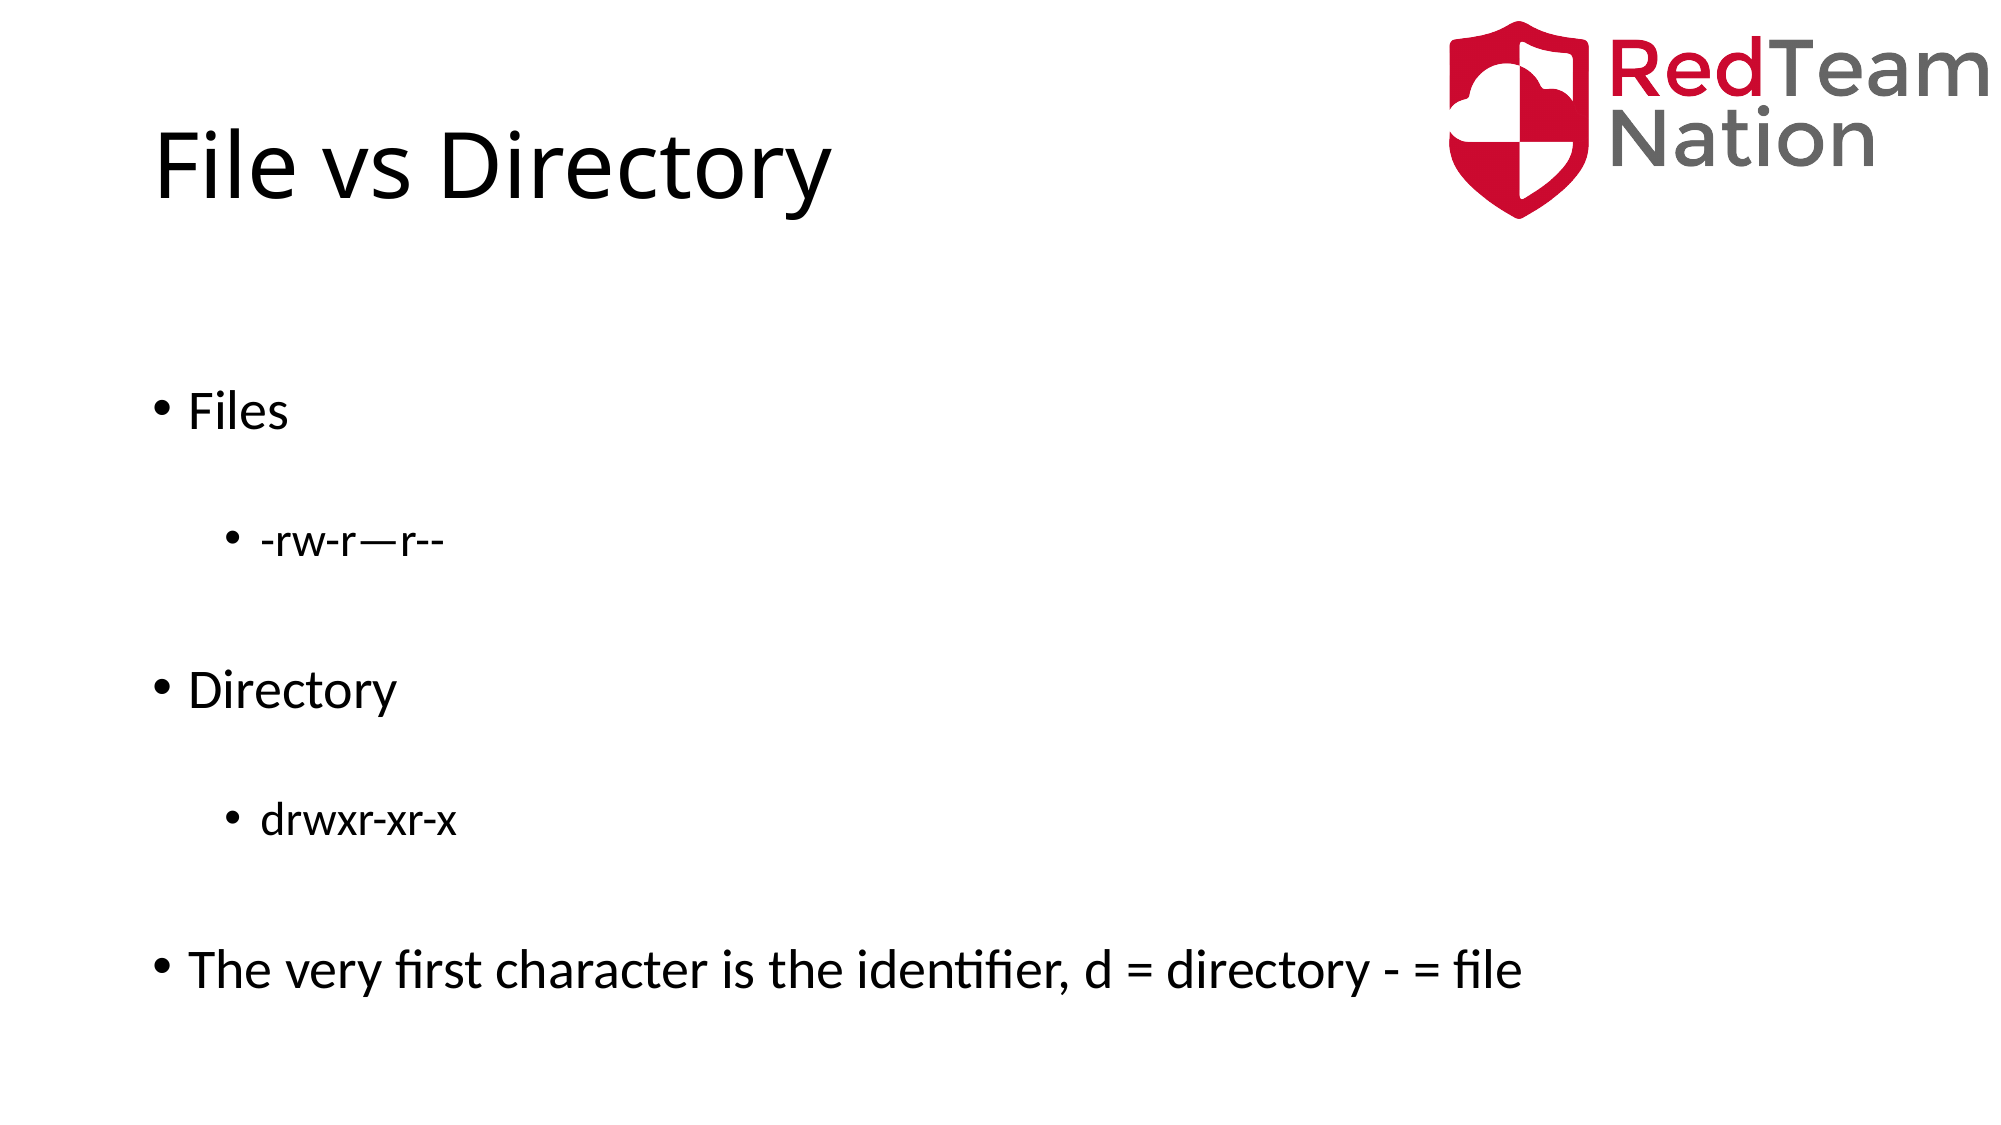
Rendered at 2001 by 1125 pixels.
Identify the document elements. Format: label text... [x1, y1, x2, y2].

picture [1449, 21, 1988, 220]
title File vs Directory [137, 59, 1863, 278]
list Files -rw-r—r-- Directory drwxr-xr-x The very first character is the identifier, d = directory - = file [137, 299, 1863, 1014]
